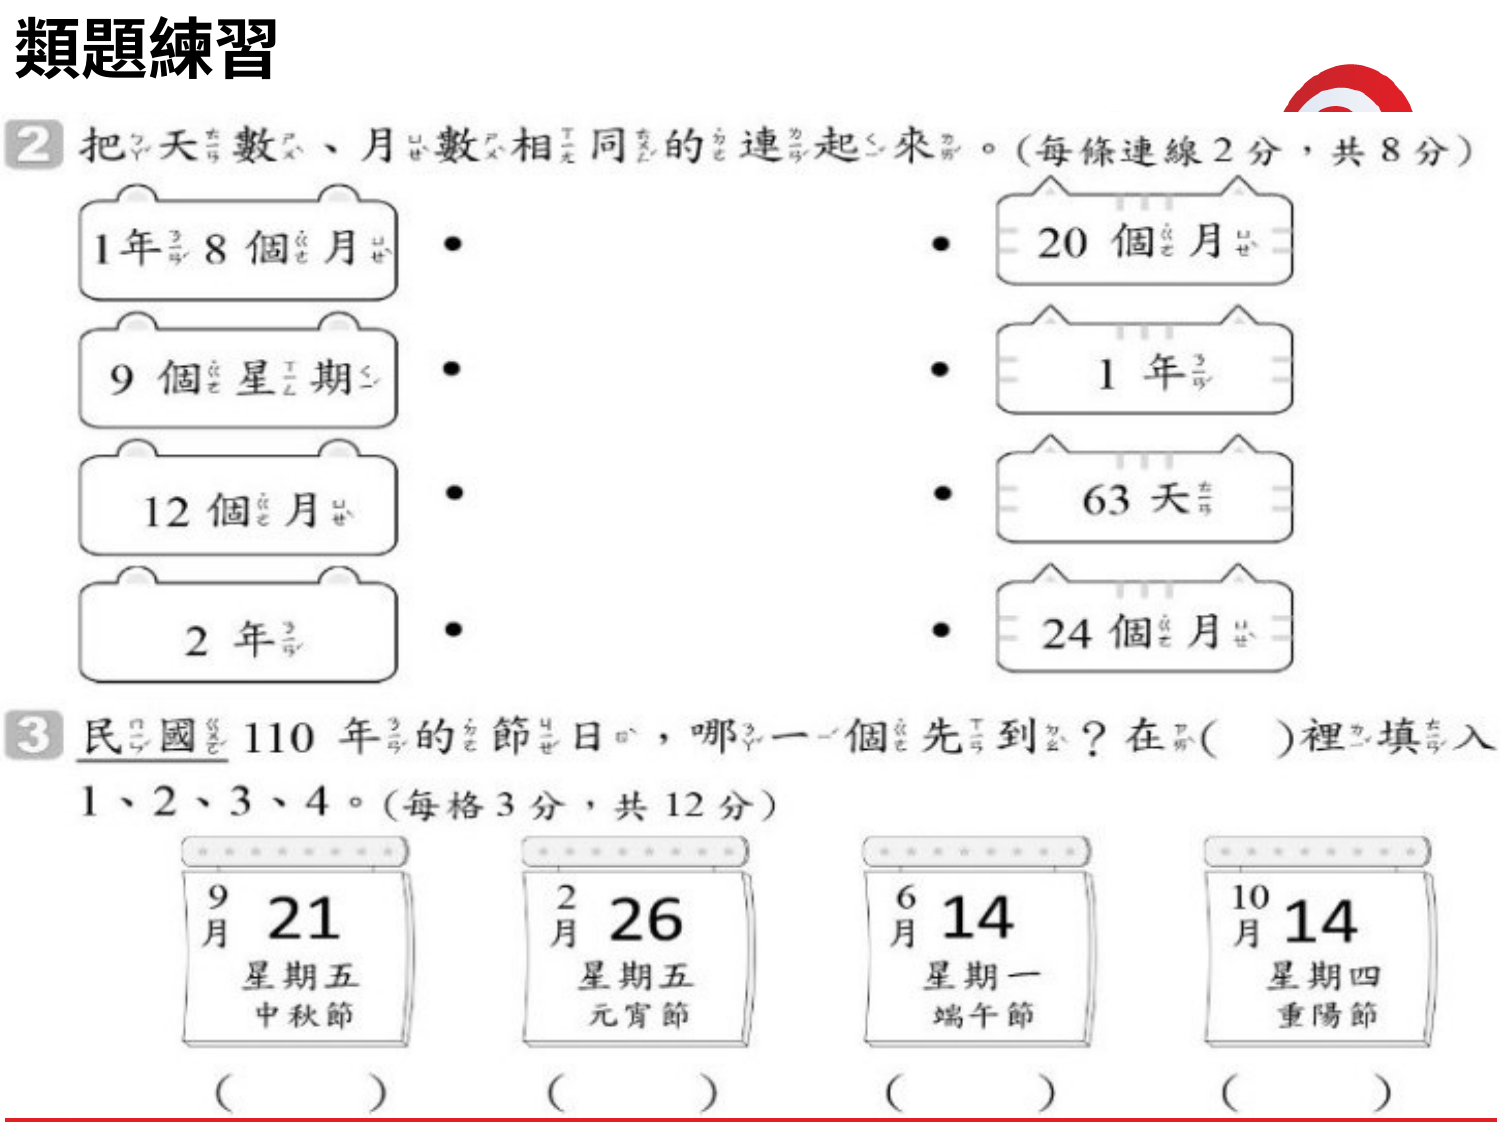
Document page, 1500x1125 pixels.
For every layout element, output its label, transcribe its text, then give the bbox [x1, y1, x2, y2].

picture [0, 0, 1500, 1125]
text_box 類題練習 [0, 0, 900, 95]
